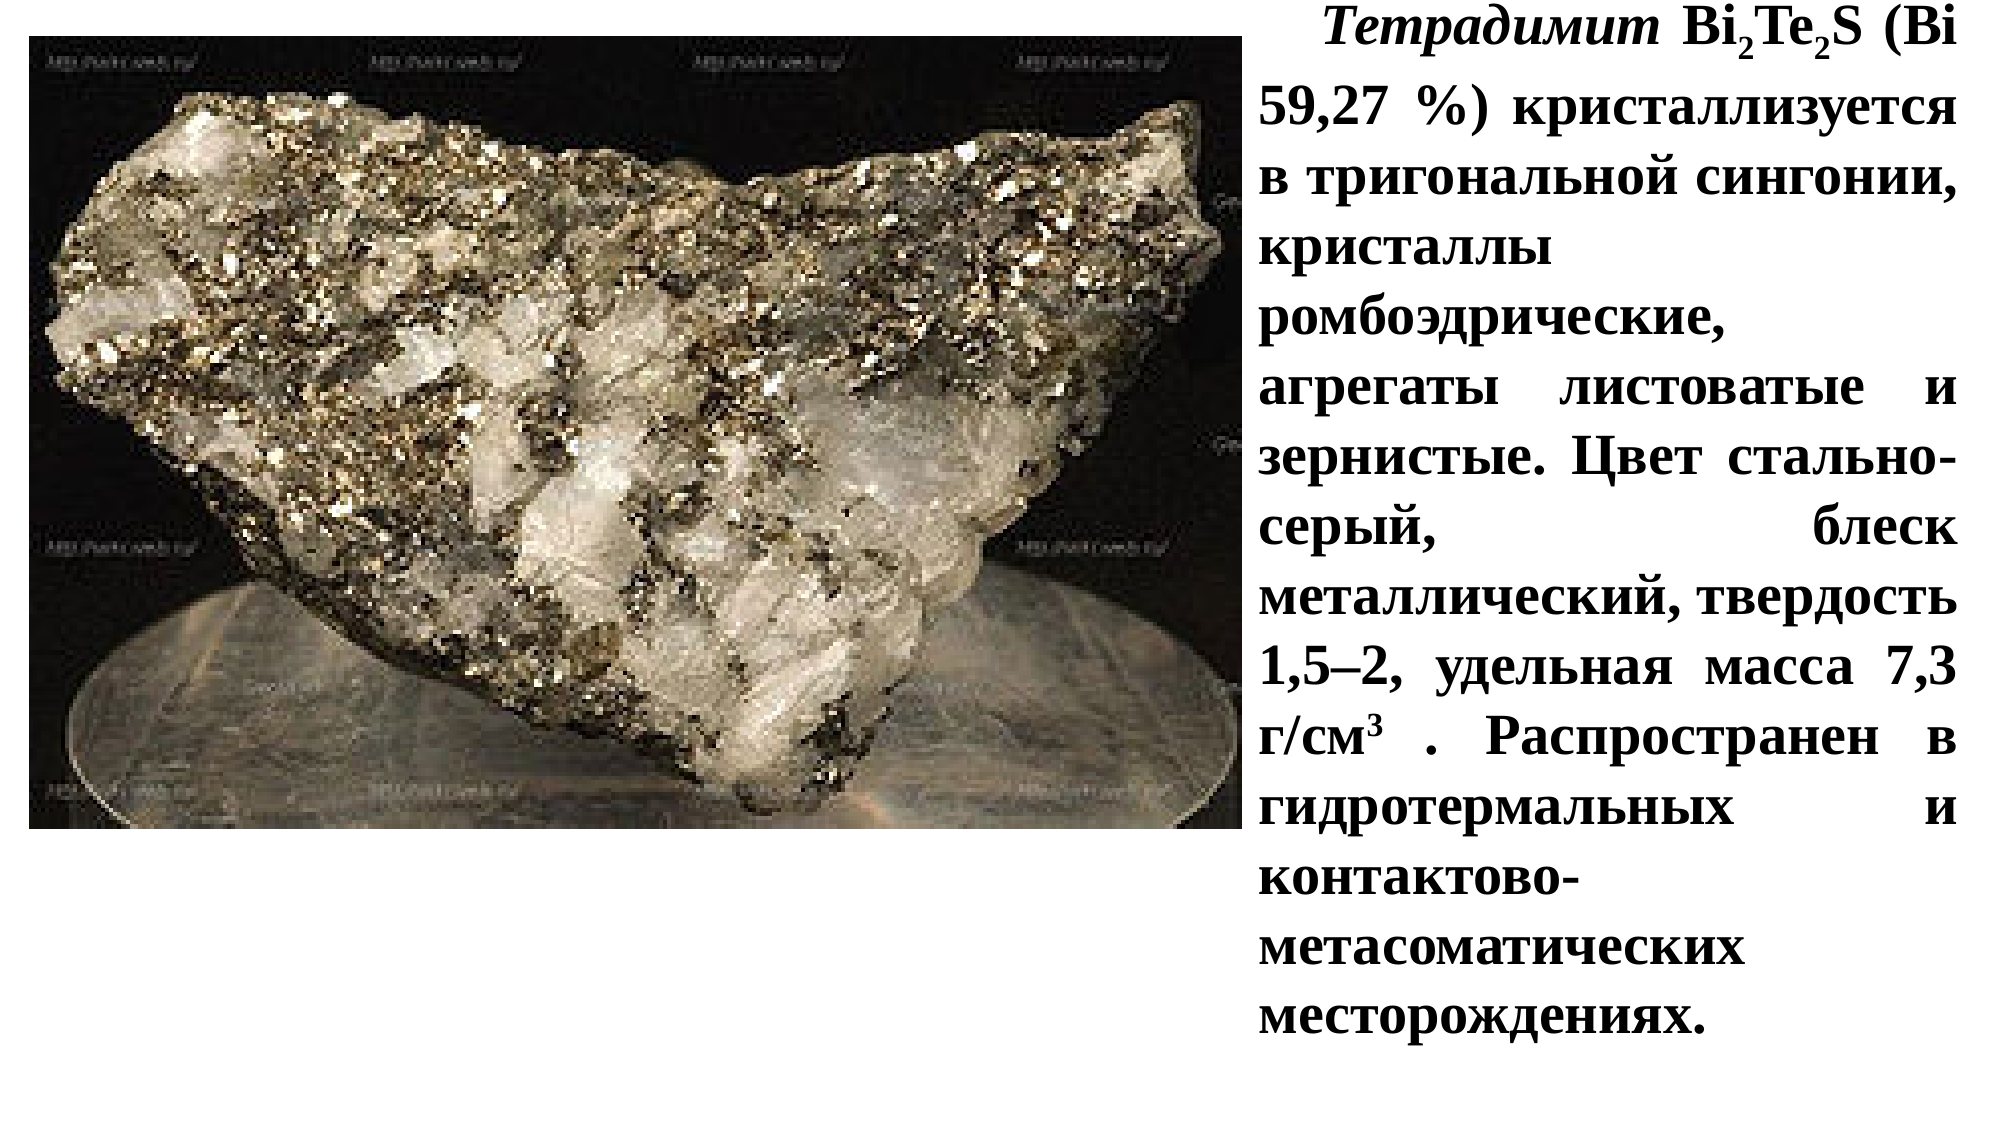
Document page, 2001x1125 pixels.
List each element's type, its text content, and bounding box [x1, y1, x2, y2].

text_box Тетрадимит Bi2Te2S (Bi 59,27 %) кристаллизуется в тригональной сингонии, кристаллы ромбоэдрические, агрегаты листоватые и зернистые. Цвет стально-серый, блеск металлический, твердость 1,5–2, удельная масса 7,3 г/см3 . Распространен в гидротермальных и контактово-метасоматических месторождениях. [1181, 0, 1973, 1054]
picture [29, 36, 1242, 829]
